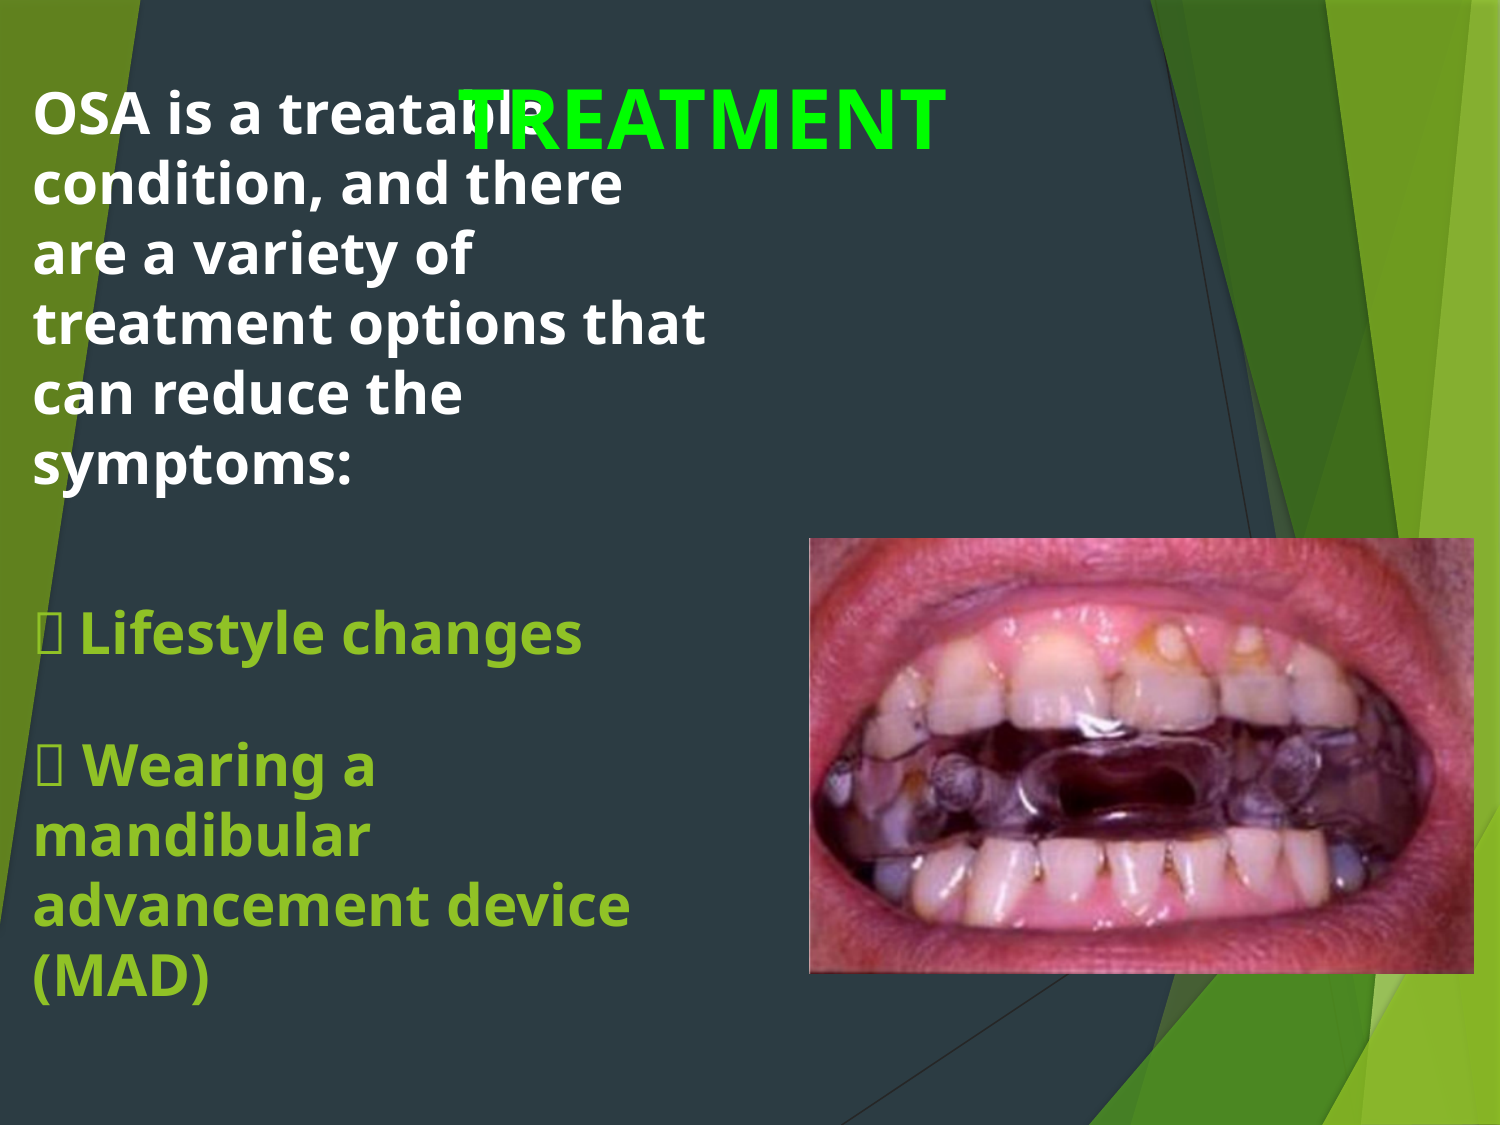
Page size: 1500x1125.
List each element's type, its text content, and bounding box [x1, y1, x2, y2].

text_box TREATMENT [442, 58, 998, 174]
picture [808, 538, 1474, 974]
title OSA is a treatable condition, and there are a variety of treatment options that can reduce the symptoms:  Lifestyle changes  Wearing a mandibular advancement device (MAD) [17, 196, 745, 1066]
